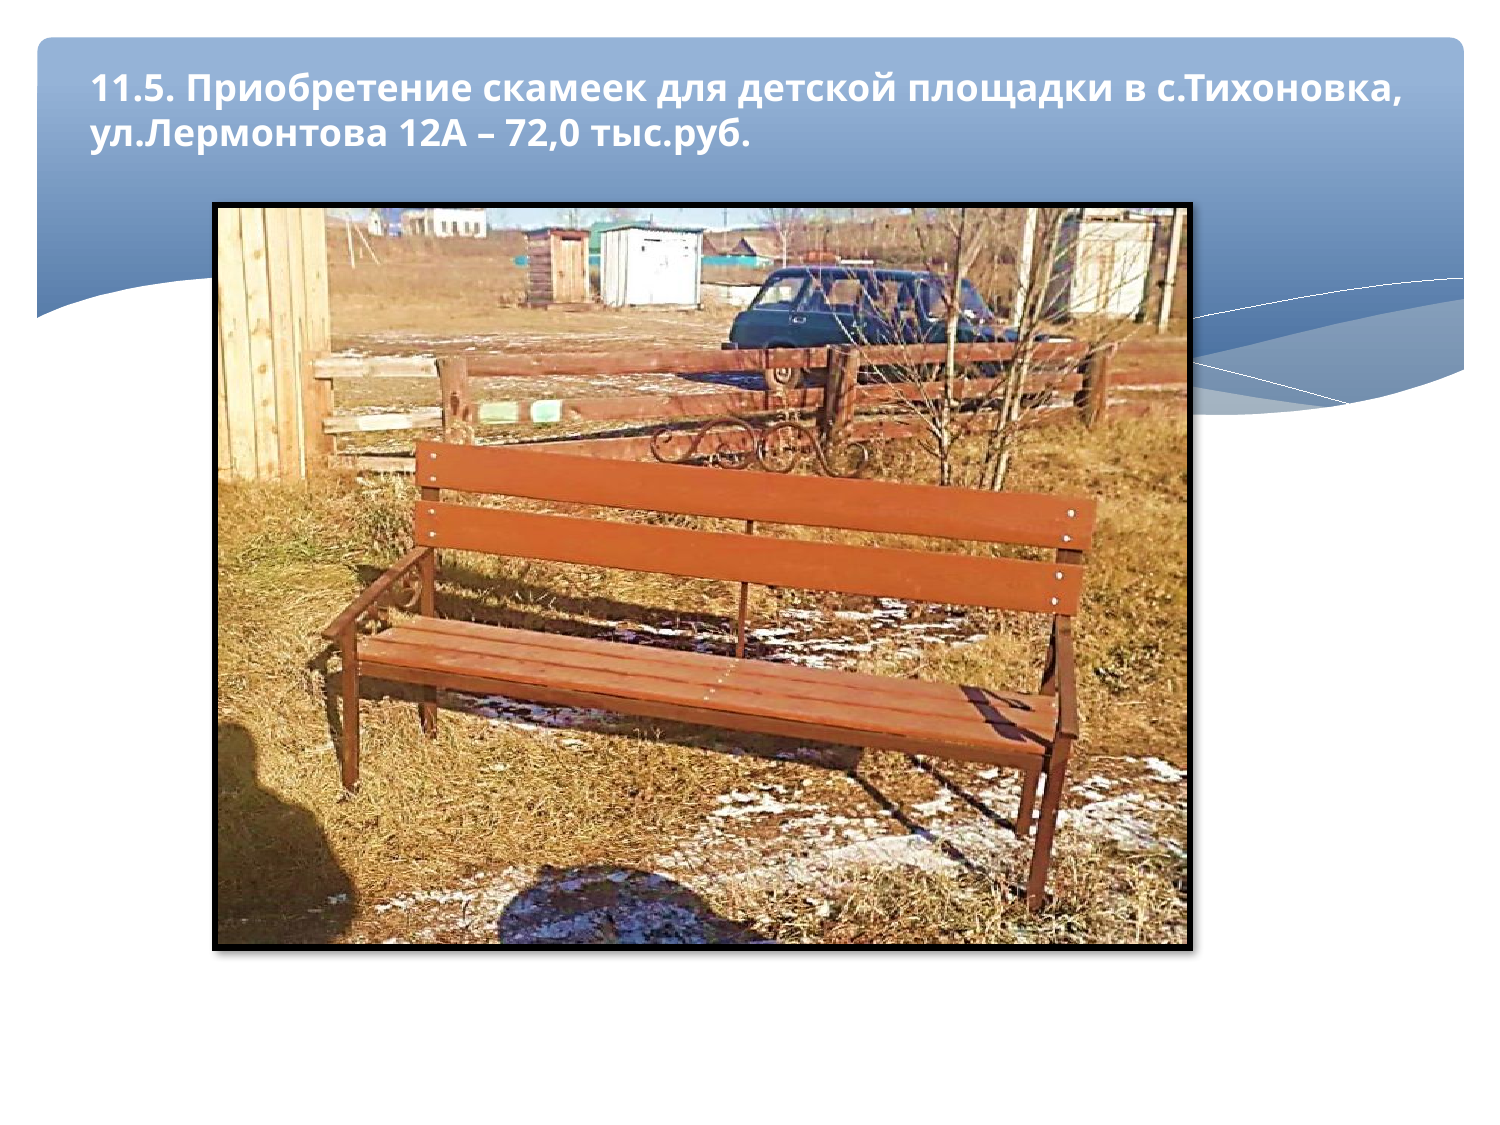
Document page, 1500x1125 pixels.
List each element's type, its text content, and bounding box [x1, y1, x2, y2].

text_box 11.5. Приобретение скамеек для детской площадки в с.Тихоновка, ул.Лермонтова 12А – 72,0 тыс.руб. [75, 45, 1425, 173]
picture [218, 207, 1188, 945]
